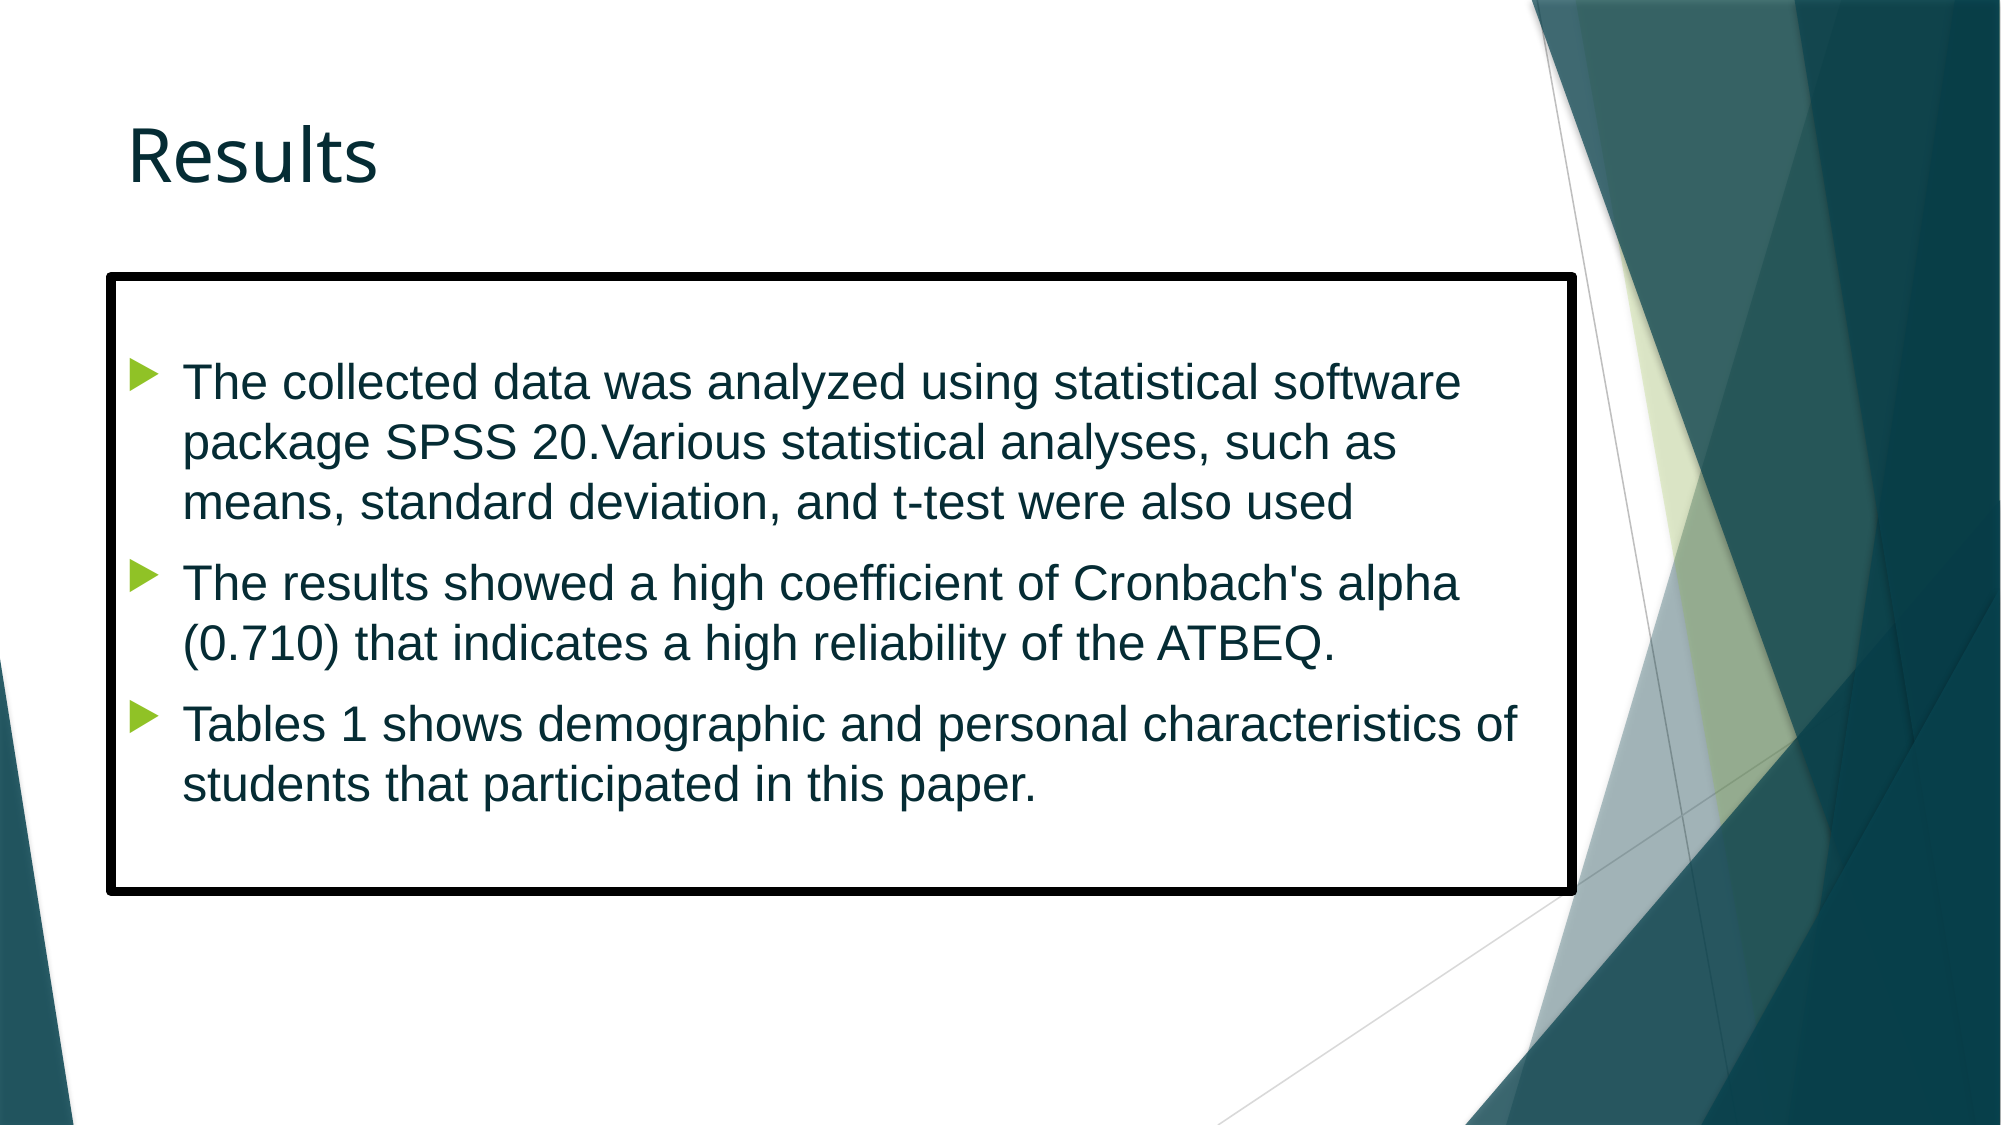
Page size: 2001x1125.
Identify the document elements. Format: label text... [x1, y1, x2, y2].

list The collected data was analyzed using statistical software package SPSS 20.Various statistical analyses, such as means, standard deviation, and t-test were also used The results showed a high coefficient of Cronbach's alpha (0.710) that indicates a high reliability of the ATBEQ. Tables 1 shows demographic and personal characteristics of students that participated in this paper. [111, 276, 1573, 892]
title Results [111, 99, 1522, 276]
